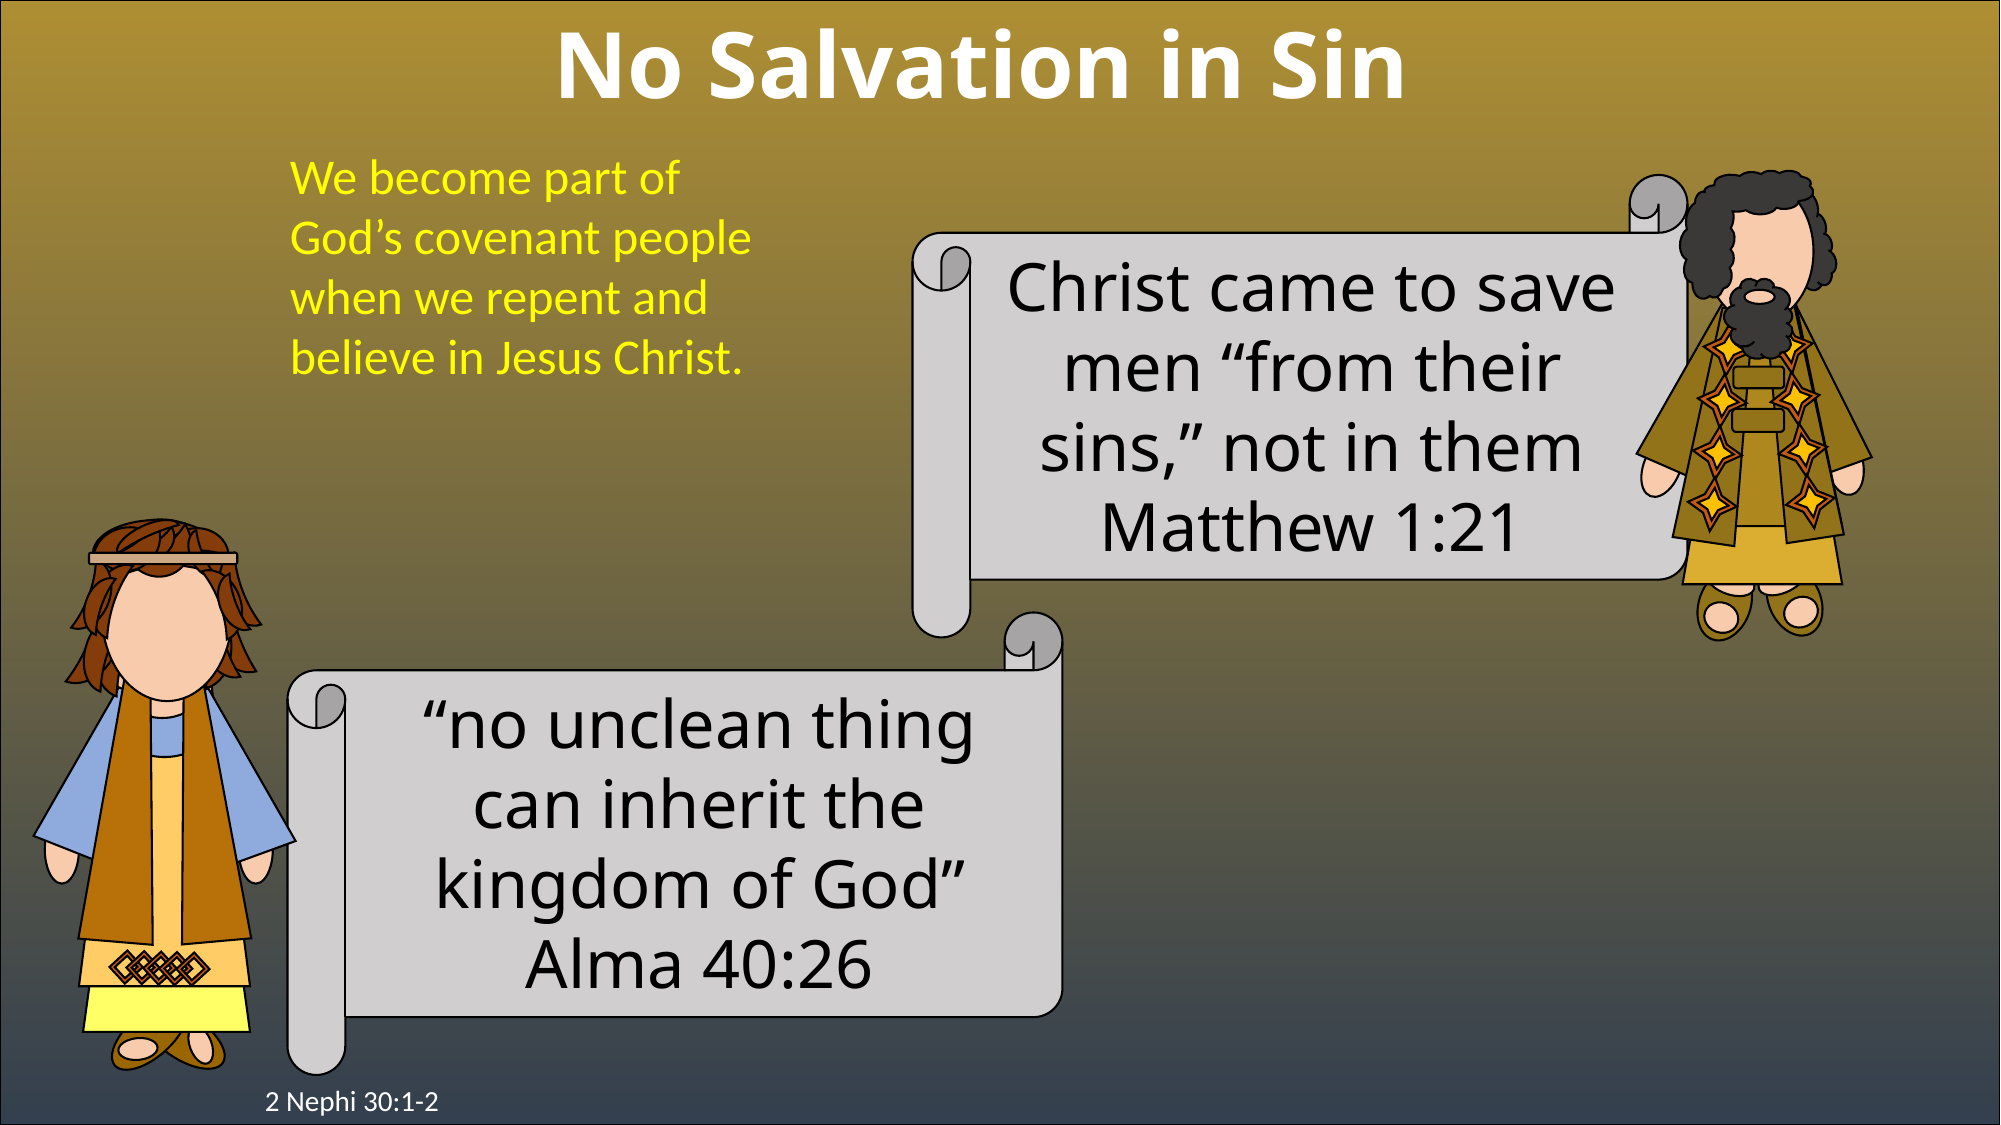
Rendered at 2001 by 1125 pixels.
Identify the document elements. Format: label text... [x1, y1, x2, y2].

text_box 2 Nephi 30:1-2 [249, 1074, 1038, 1125]
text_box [287, 612, 1063, 1075]
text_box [912, 174, 1643, 638]
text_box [1643, 166, 1863, 638]
text_box [0, 0, 2000, 1125]
text_box No Salvation in Sin [274, 0, 1688, 125]
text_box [44, 519, 273, 1084]
text_box We become part of God’s covenant people when we repent and believe in Jesus Christ. [274, 137, 800, 438]
